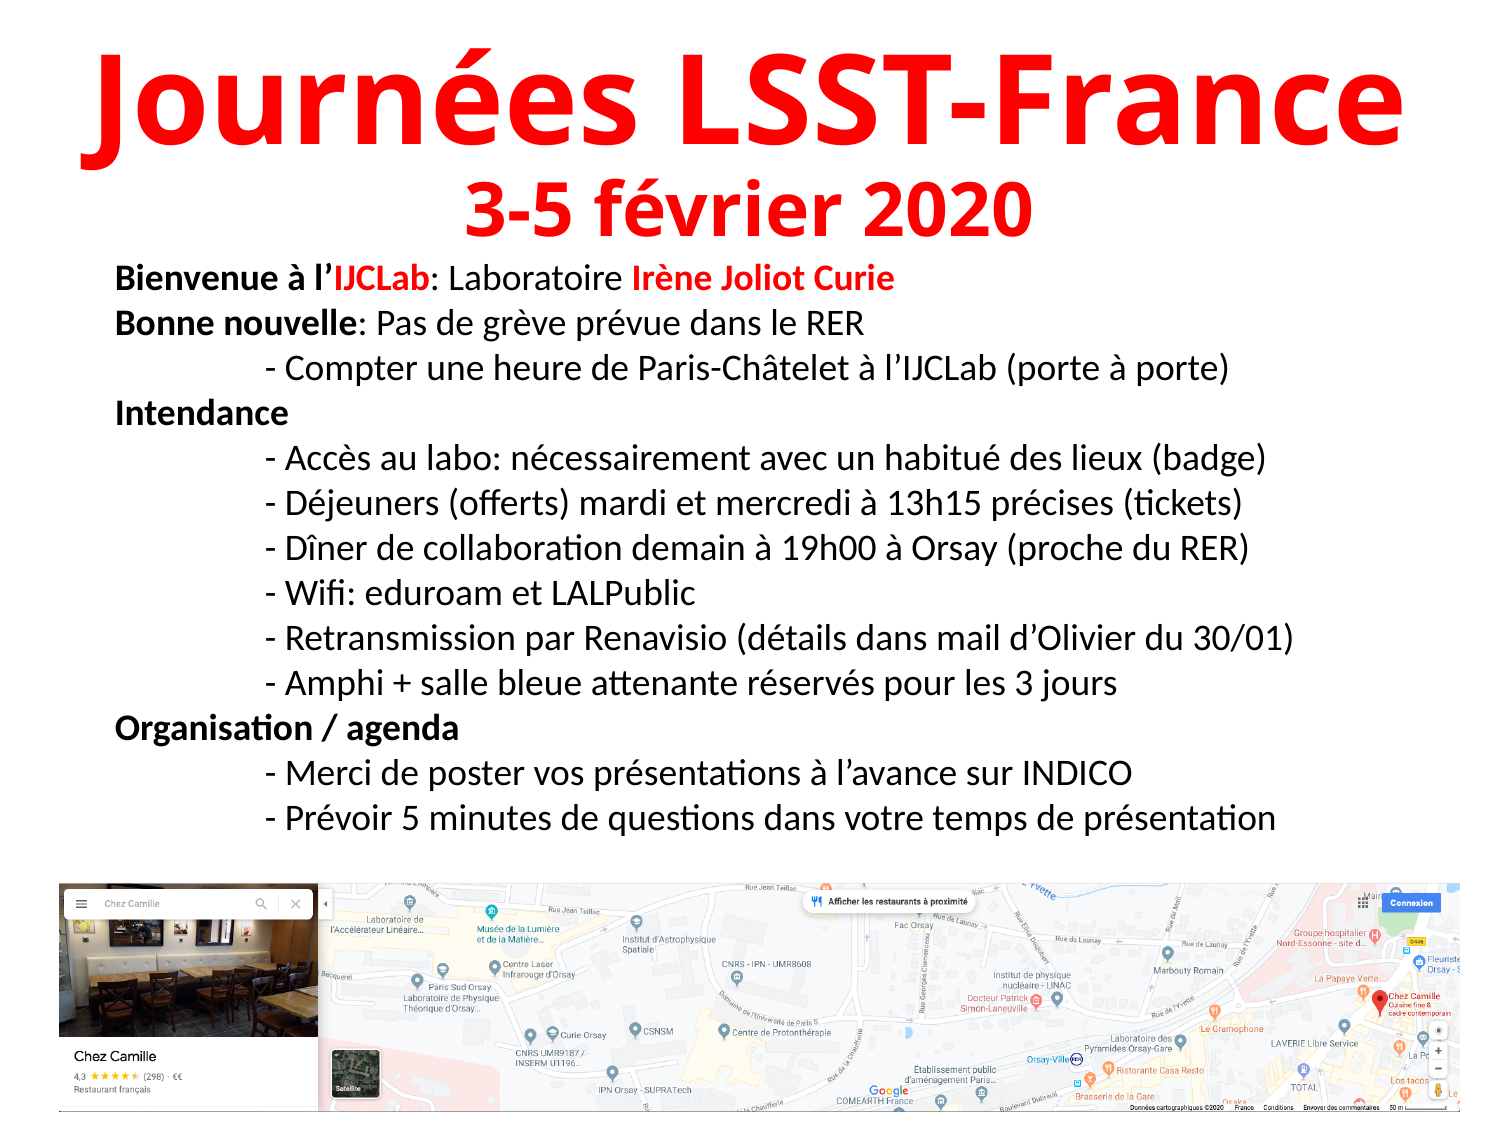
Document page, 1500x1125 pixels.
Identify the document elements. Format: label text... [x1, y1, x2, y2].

picture [59, 882, 1460, 1112]
title Journées LSST-France 3-5 février 2020 [0, 29, 1500, 261]
text_box Bienvenue à l’IJCLab: Laboratoire Irène Joliot Curie Bonne nouvelle: Pas de grève prévue dans le RER - Compter une heure de Paris-Châtelet à l’IJCLab (porte à porte) Intendance - Accès au labo: nécessairement avec un habitué des lieux (badge) - Déjeuners (offerts) mardi et mercredi à 13h15 précises (tickets) - Dîner de collaboration demain à 19h00 à Orsay (proche du RER) - Wifi: eduroam et LALPublic - Retransmission par Renavisio (détails dans mail d’Olivier du 30/01) - Amphi + salle bleue attenante réservés pour les 3 jours Organisation / agenda - Merci de poster vos présentations à l’avance sur INDICO - Prévoir 5 minutes de questions dans votre temps de présentation [99, 261, 1366, 846]
